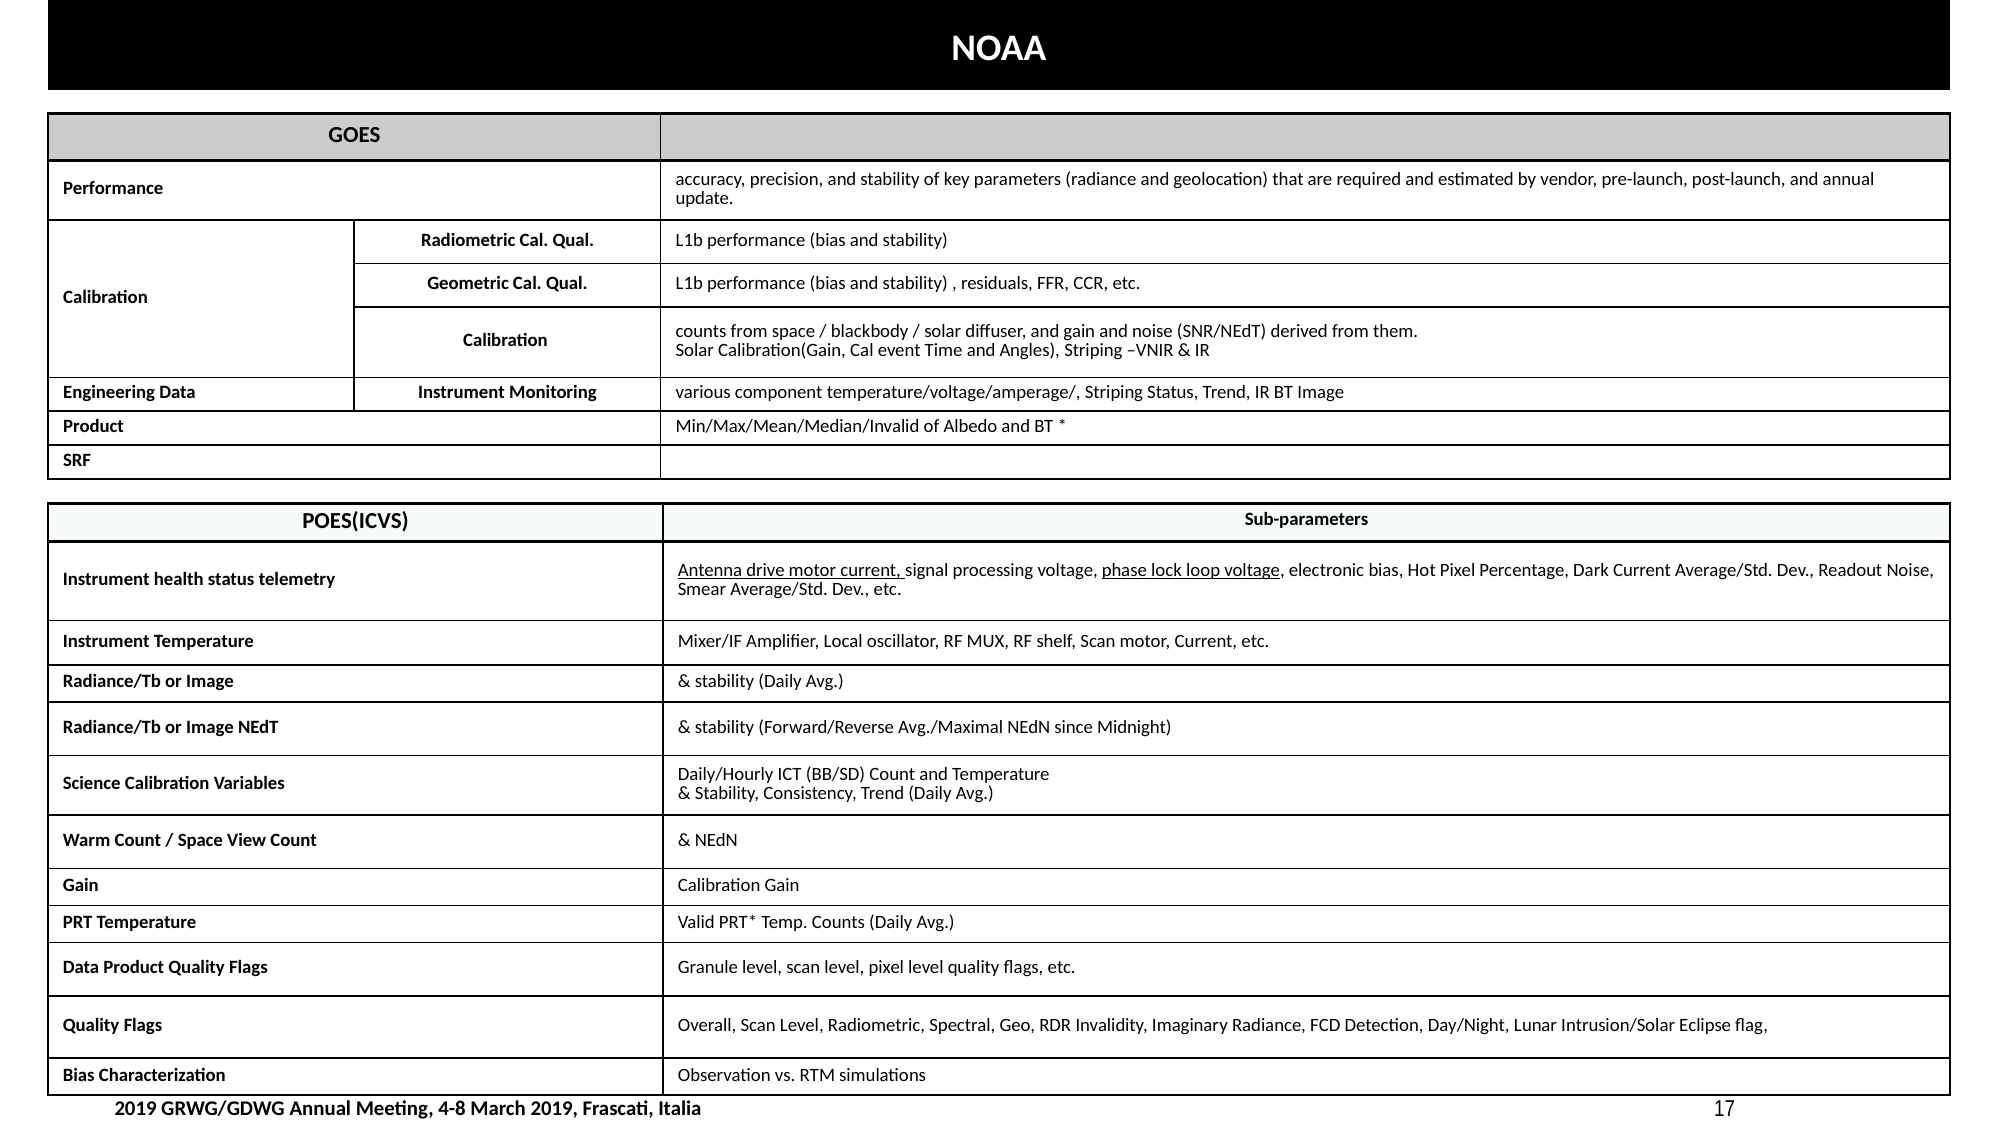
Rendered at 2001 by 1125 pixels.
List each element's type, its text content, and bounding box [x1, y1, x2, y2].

table_cell Instrument health status telemetry [49, 543, 662, 620]
table_cell Radiance/Tb or Image NEdT [49, 703, 662, 755]
table_cell Performance [49, 162, 660, 219]
table_cell Data Product Quality Flags [49, 943, 662, 995]
text_box NOAA [46, 0, 1952, 92]
table_cell Observation vs. RTM simulations [664, 1059, 1949, 1094]
table_cell [661, 446, 1949, 478]
table_header [661, 115, 1949, 159]
table_header POES(ICVS) [49, 505, 662, 540]
table_cell Mixer/IF Amplifier, Local oscillator, RF MUX, RF shelf, Scan motor, Current, etc. [664, 621, 1949, 664]
table_cell & stability (Forward/Reverse Avg./Maximal NEdN since Midnight) [664, 703, 1949, 755]
table_cell Radiometric Cal. Qual. [355, 221, 660, 263]
table_cell Antenna drive motor current, signal processing voltage, phase lock loop voltage, electronic bias, Hot Pixel Percentage, Dark Current Average/Std. Dev., Readout Noise, Smear Average/Std. Dev., etc. [664, 543, 1949, 620]
table_cell Instrument Temperature [49, 621, 662, 664]
table_cell Instrument Monitoring [355, 378, 660, 410]
table_cell PRT Temperature [49, 906, 662, 942]
table_cell Science Calibration Variables [49, 756, 662, 814]
table_cell Gain [49, 869, 662, 905]
table_cell L1b performance (bias and stability) , residuals, FFR, CCR, etc. [661, 264, 1949, 306]
table_cell Product [49, 412, 660, 444]
table_cell Radiance/Tb or Image [49, 666, 662, 701]
table_cell Granule level, scan level, pixel level quality flags, etc. [664, 943, 1949, 995]
table_cell Valid PRT* Temp. Counts (Daily Avg.) [664, 906, 1949, 942]
table_cell Quality Flags [49, 997, 662, 1057]
table_cell Calibration Gain [664, 869, 1949, 905]
text_box 17 [1608, 1086, 1750, 1125]
table_header GOES [49, 115, 660, 159]
table_cell various component temperature/voltage/amperage/, Striping Status, Trend, IR BT Image [661, 378, 1949, 410]
table_cell L1b performance (bias and stability) [661, 221, 1949, 263]
table_cell SRF [49, 446, 660, 478]
table_cell Calibration [355, 308, 660, 377]
table_cell Bias Characterization [49, 1059, 662, 1094]
table_cell Geometric Cal. Qual. [355, 264, 660, 306]
table_cell Overall, Scan Level, Radiometric, Spectral, Geo, RDR Invalidity, Imaginary Radiance, FCD Detection, Day/Night, Lunar Intrusion/Solar Eclipse flag, [664, 997, 1949, 1057]
table_cell Engineering Data [49, 378, 353, 410]
table_cell & stability (Daily Avg.) [664, 666, 1949, 701]
table_cell & NEdN [664, 816, 1949, 868]
table_cell Warm Count / Space View Count [49, 816, 662, 868]
table_cell accuracy, precision, and stability of key parameters (radiance and geolocation) that are required and estimated by vendor, pre-launch, post-launch, and annual update. [661, 162, 1949, 219]
table_cell Min/Max/Mean/Median/Invalid of Albedo and BT * [661, 412, 1949, 444]
table_cell Daily/Hourly ICT (BB/SD) Count and Temperature & Stability, Consistency, Trend (Daily Avg.) [664, 756, 1949, 814]
table_cell Calibration [49, 221, 353, 377]
table_header Sub-parameters [664, 505, 1949, 540]
table_cell counts from space / blackbody / solar diffuser, and gain and noise (SNR/NEdT) derived from them. Solar Calibration(Gain, Cal event Time and Angles), Striping –VNIR & IR [661, 308, 1949, 377]
